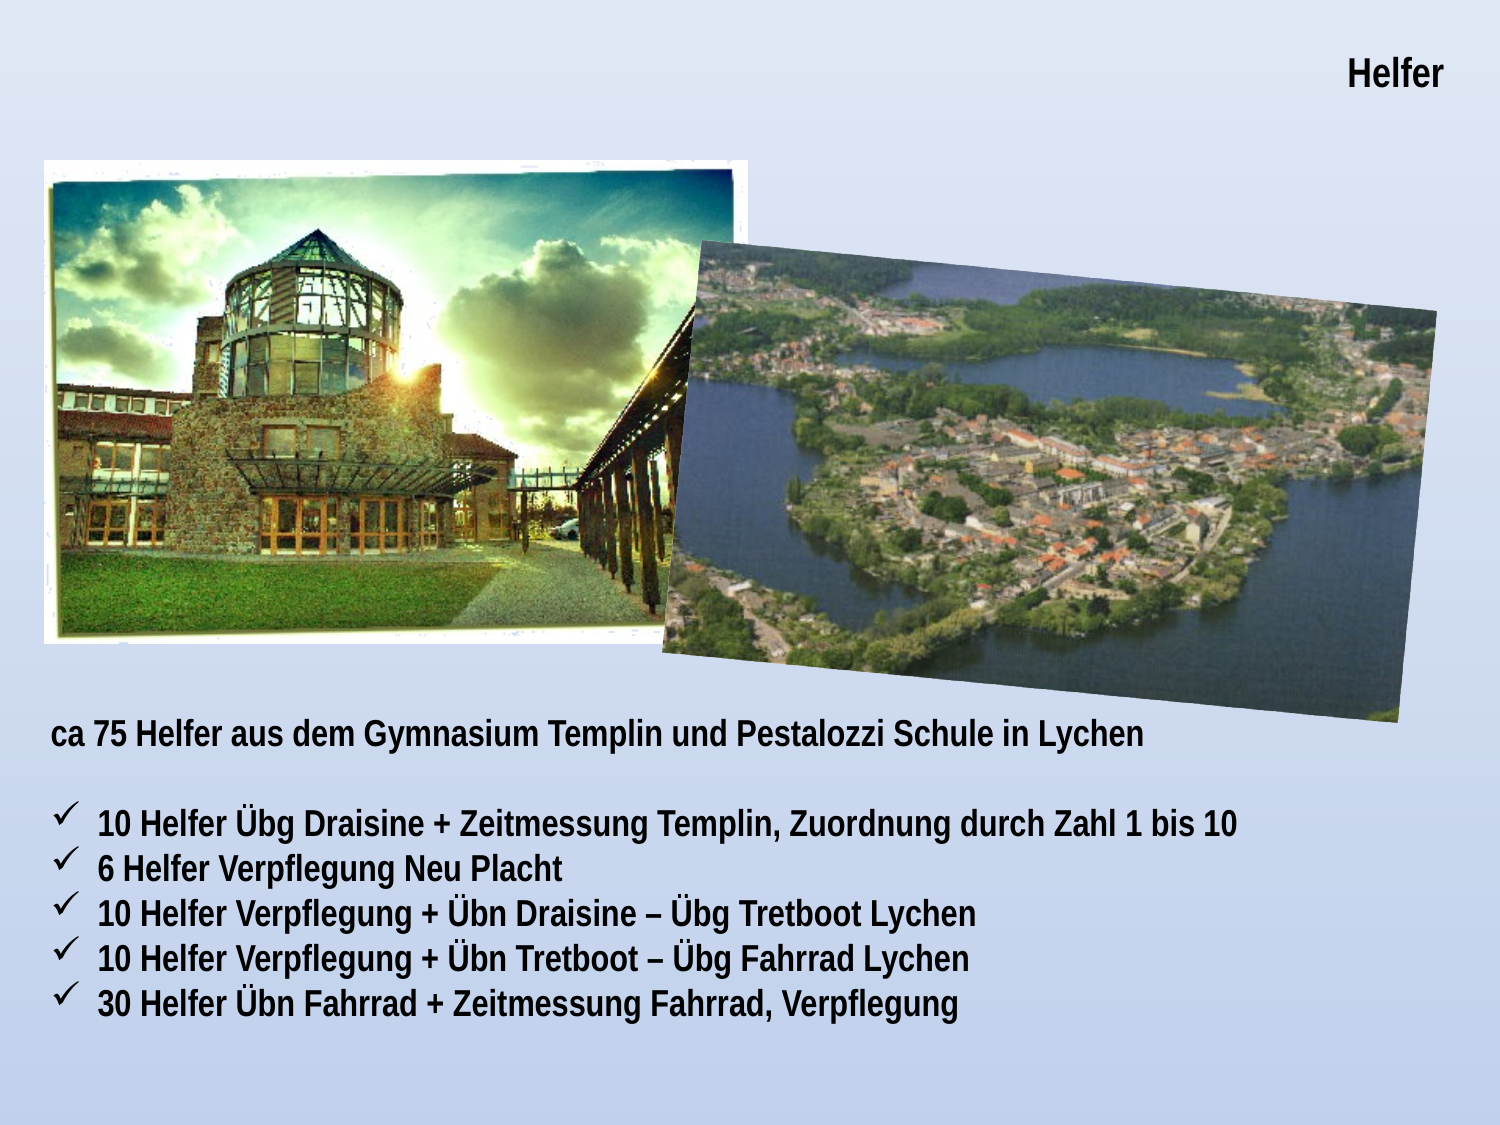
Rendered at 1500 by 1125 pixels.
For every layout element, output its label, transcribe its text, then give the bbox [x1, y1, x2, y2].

picture [43, 160, 1436, 723]
text_box Helfer [1258, 38, 1459, 104]
text_box ca 75 Helfer aus dem Gymnasium Templin und Pestalozzi Schule in Lychen 10 Helfer Übg Draisine + Zeitmessung Templin, Zuordnung durch Zahl 1 bis 10 6 Helfer Verpflegung Neu Placht 10 Helfer Verpflegung + Übn Draisine – Übg Tretboot Lychen 10 Helfer Verpflegung + Übn Tretboot – Übg Fahrrad Lychen 30 Helfer Übn Fahrrad + Zeitmessung Fahrrad, Verpflegung [35, 656, 1454, 1032]
